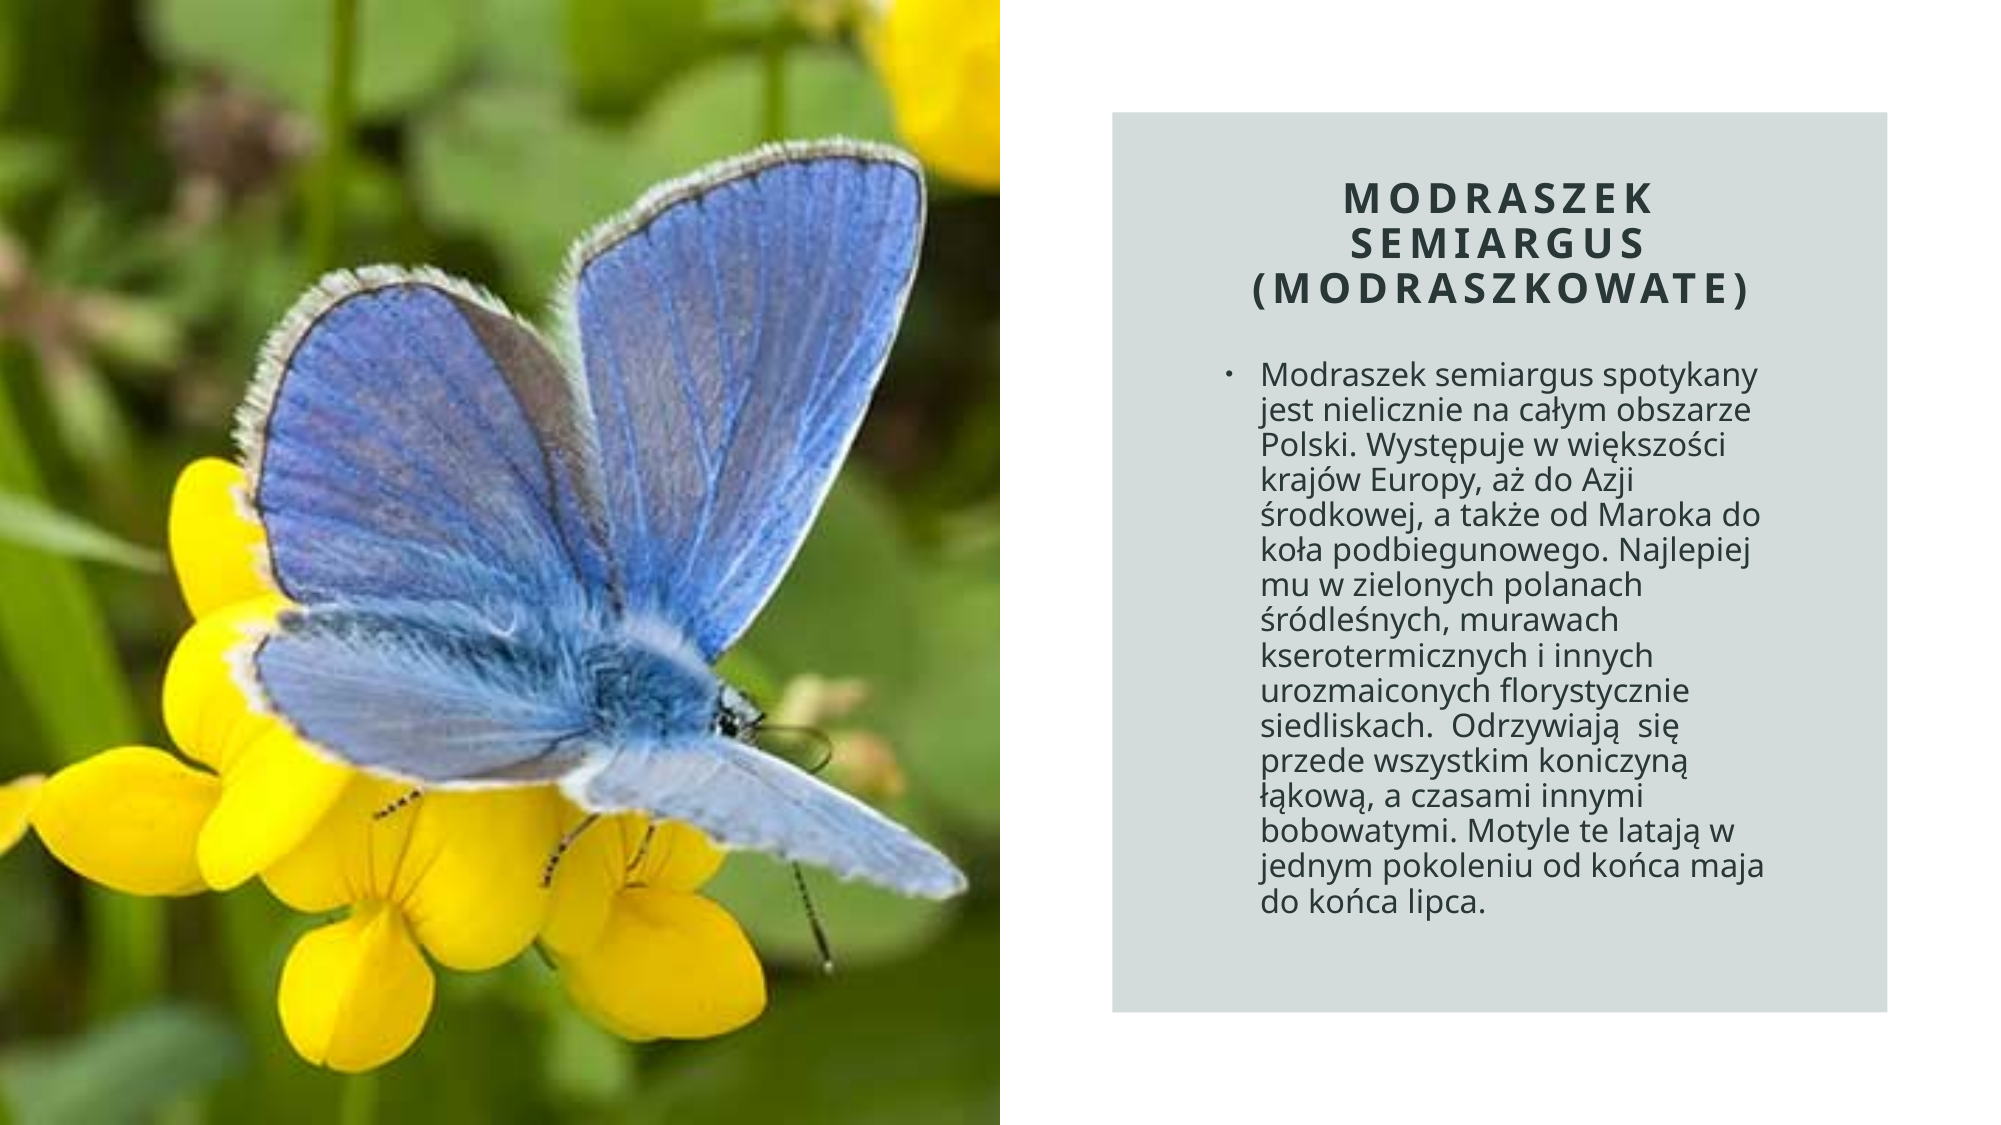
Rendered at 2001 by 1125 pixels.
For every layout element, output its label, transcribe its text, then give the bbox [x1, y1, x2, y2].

list Modraszek semiargus spotykany jest nielicznie na całym obszarze Polski. Występuje w większości krajów Europy, aż do Azji środkowej, a także od Maroka do koła podbiegunowego. Najlepiej mu w zielonych polanach śródleśnych, murawach kserotermicznych i innych urozmaiconych florystycznie siedliskach. Odrzywiają się przede wszystkim koniczyną łąkową, a czasami innymi bobowatymi. Motyle te latają w jednym pokoleniu od końca maja do końca lipca. [1210, 350, 1797, 933]
text_box [1000, 0, 2000, 1125]
title Modraszek semiargus (modraszkowate) [1195, 157, 1805, 321]
text_box [1111, 111, 1888, 1013]
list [0, 0, 1000, 1125]
